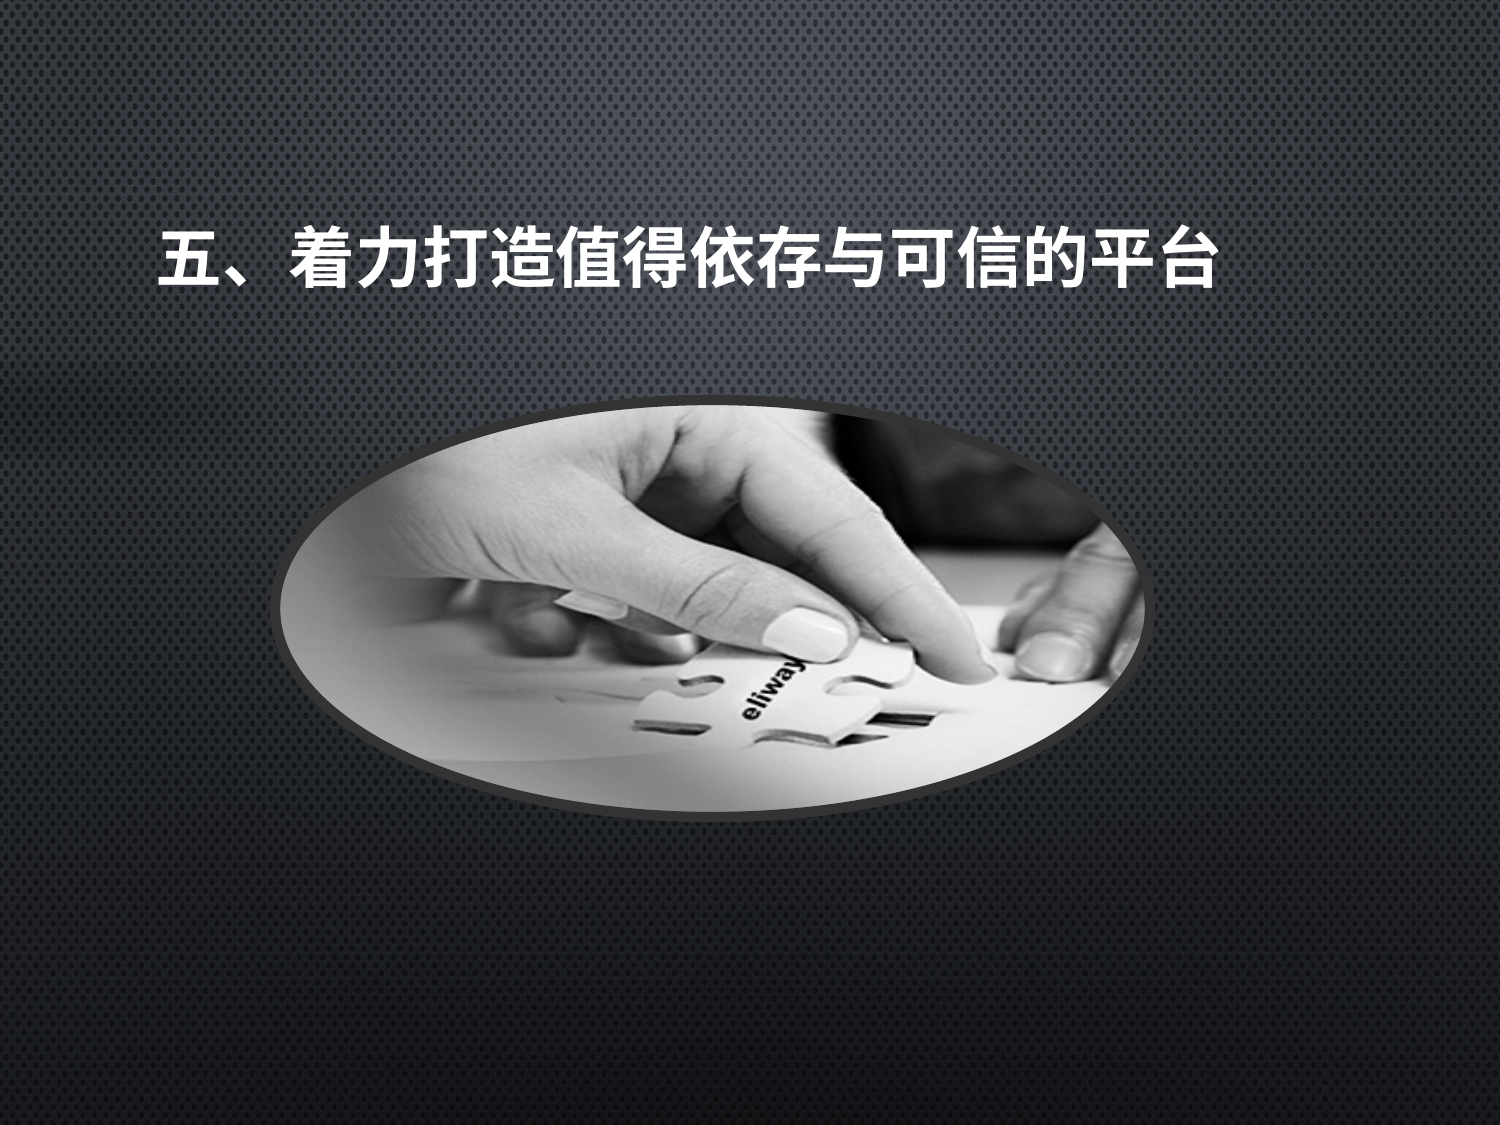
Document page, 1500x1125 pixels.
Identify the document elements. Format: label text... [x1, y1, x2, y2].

title 五、着力打造值得依存与可信的平台 [140, 99, 1360, 413]
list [274, 399, 1151, 818]
